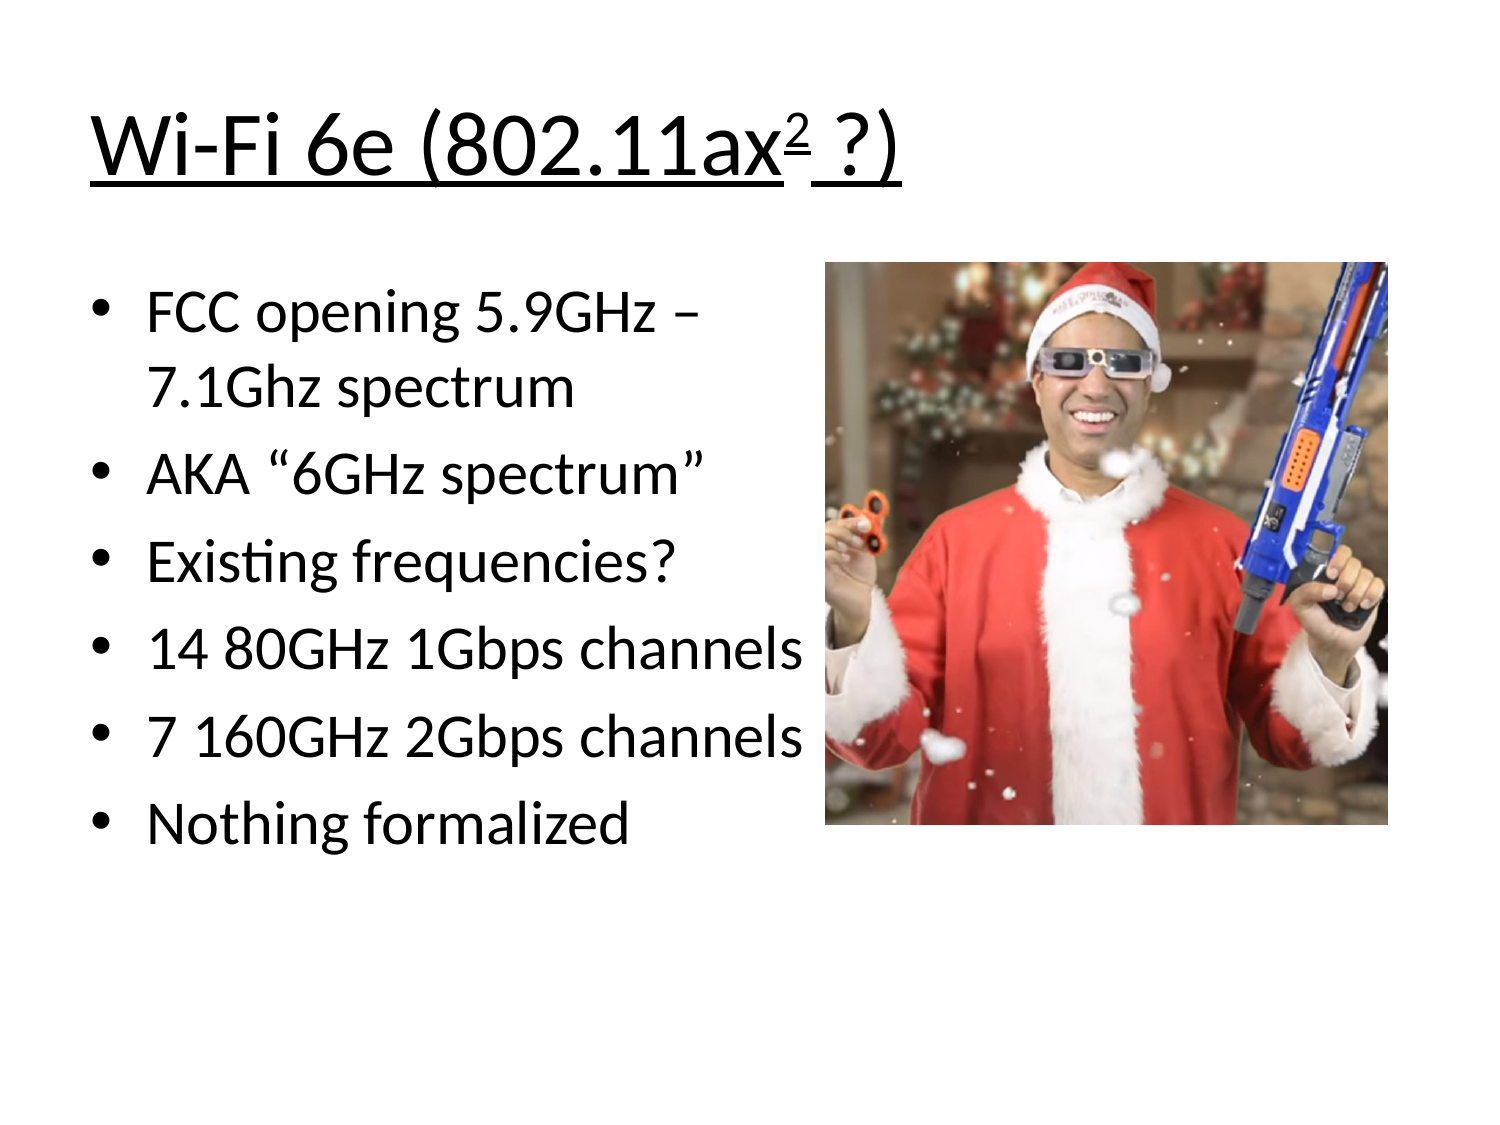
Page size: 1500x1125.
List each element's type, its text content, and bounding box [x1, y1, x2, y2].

title Wi-Fi 6e (802.11ax2 ?) [75, 45, 1425, 233]
list FCC opening 5.9GHz – 7.1Ghz spectrum AKA “6GHz spectrum” Existing frequencies? 14 80GHz 1Gbps channels 7 160GHz 2Gbps channels Nothing formalized [75, 262, 875, 1088]
picture [824, 262, 1388, 826]
